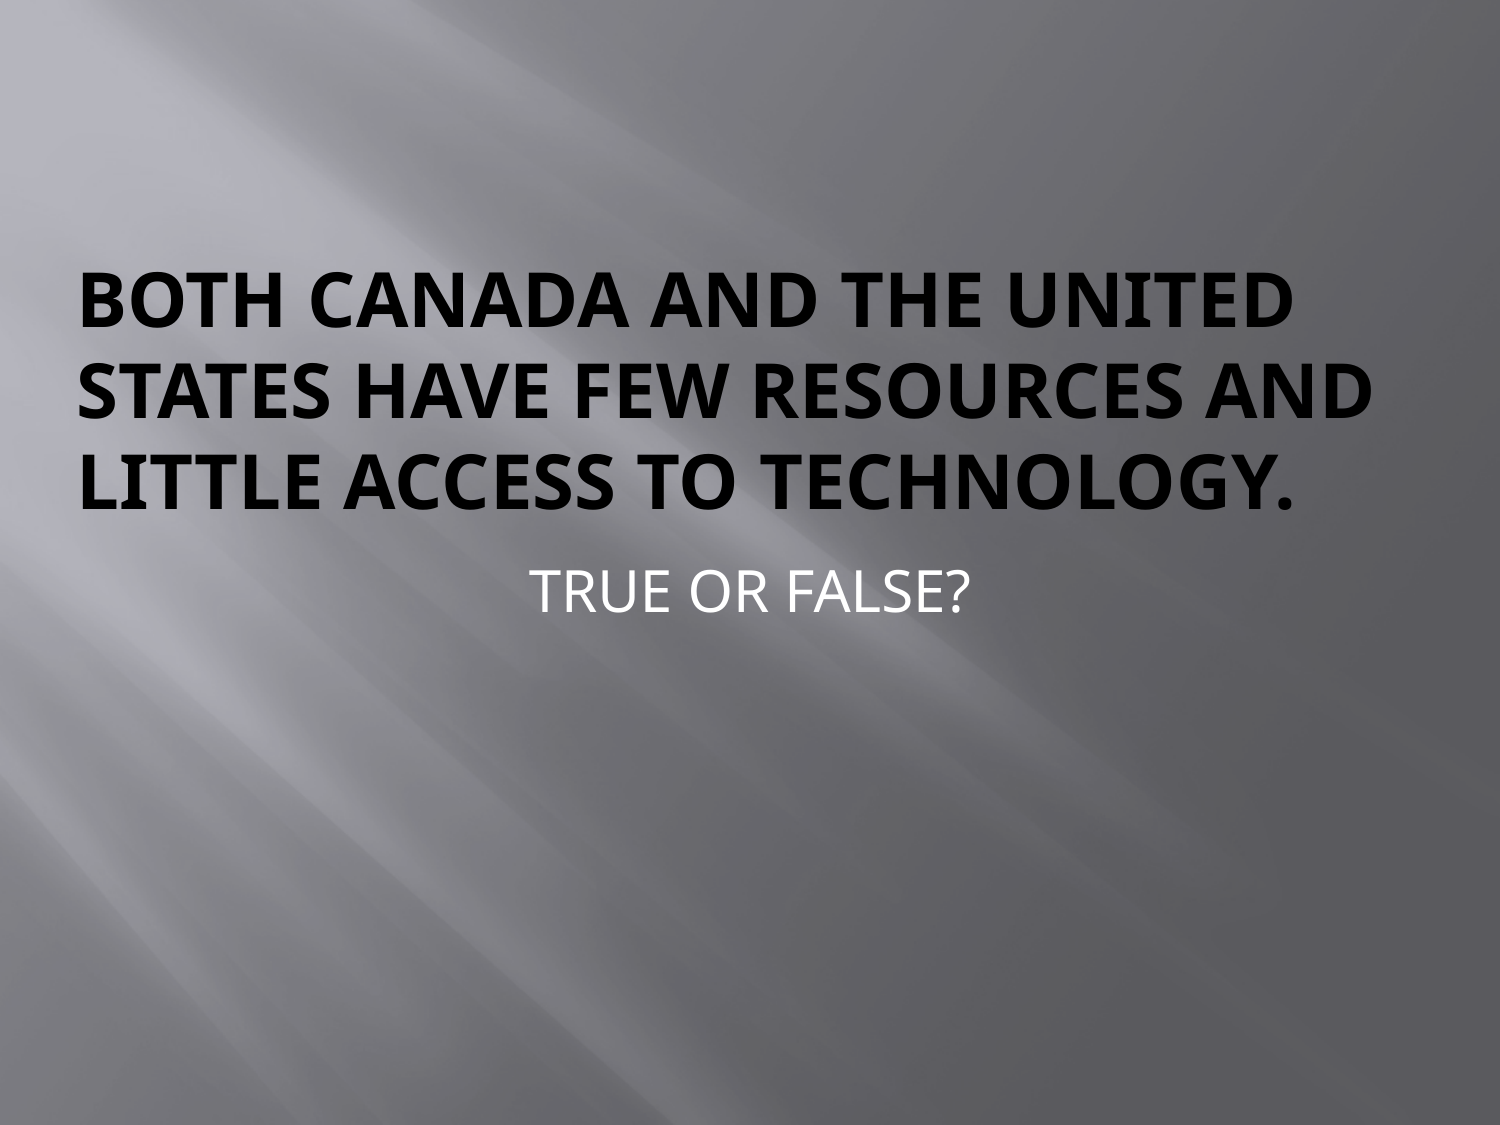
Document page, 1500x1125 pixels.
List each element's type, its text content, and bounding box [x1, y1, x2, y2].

title BOTH CANADA AND THE UNITED STATES HAVE FEW RESOURCES AND LITTLE ACCESS TO TECHNOLOGY. [69, 224, 1420, 525]
subtitle TRUE OR FALSE? [225, 546, 1275, 834]
